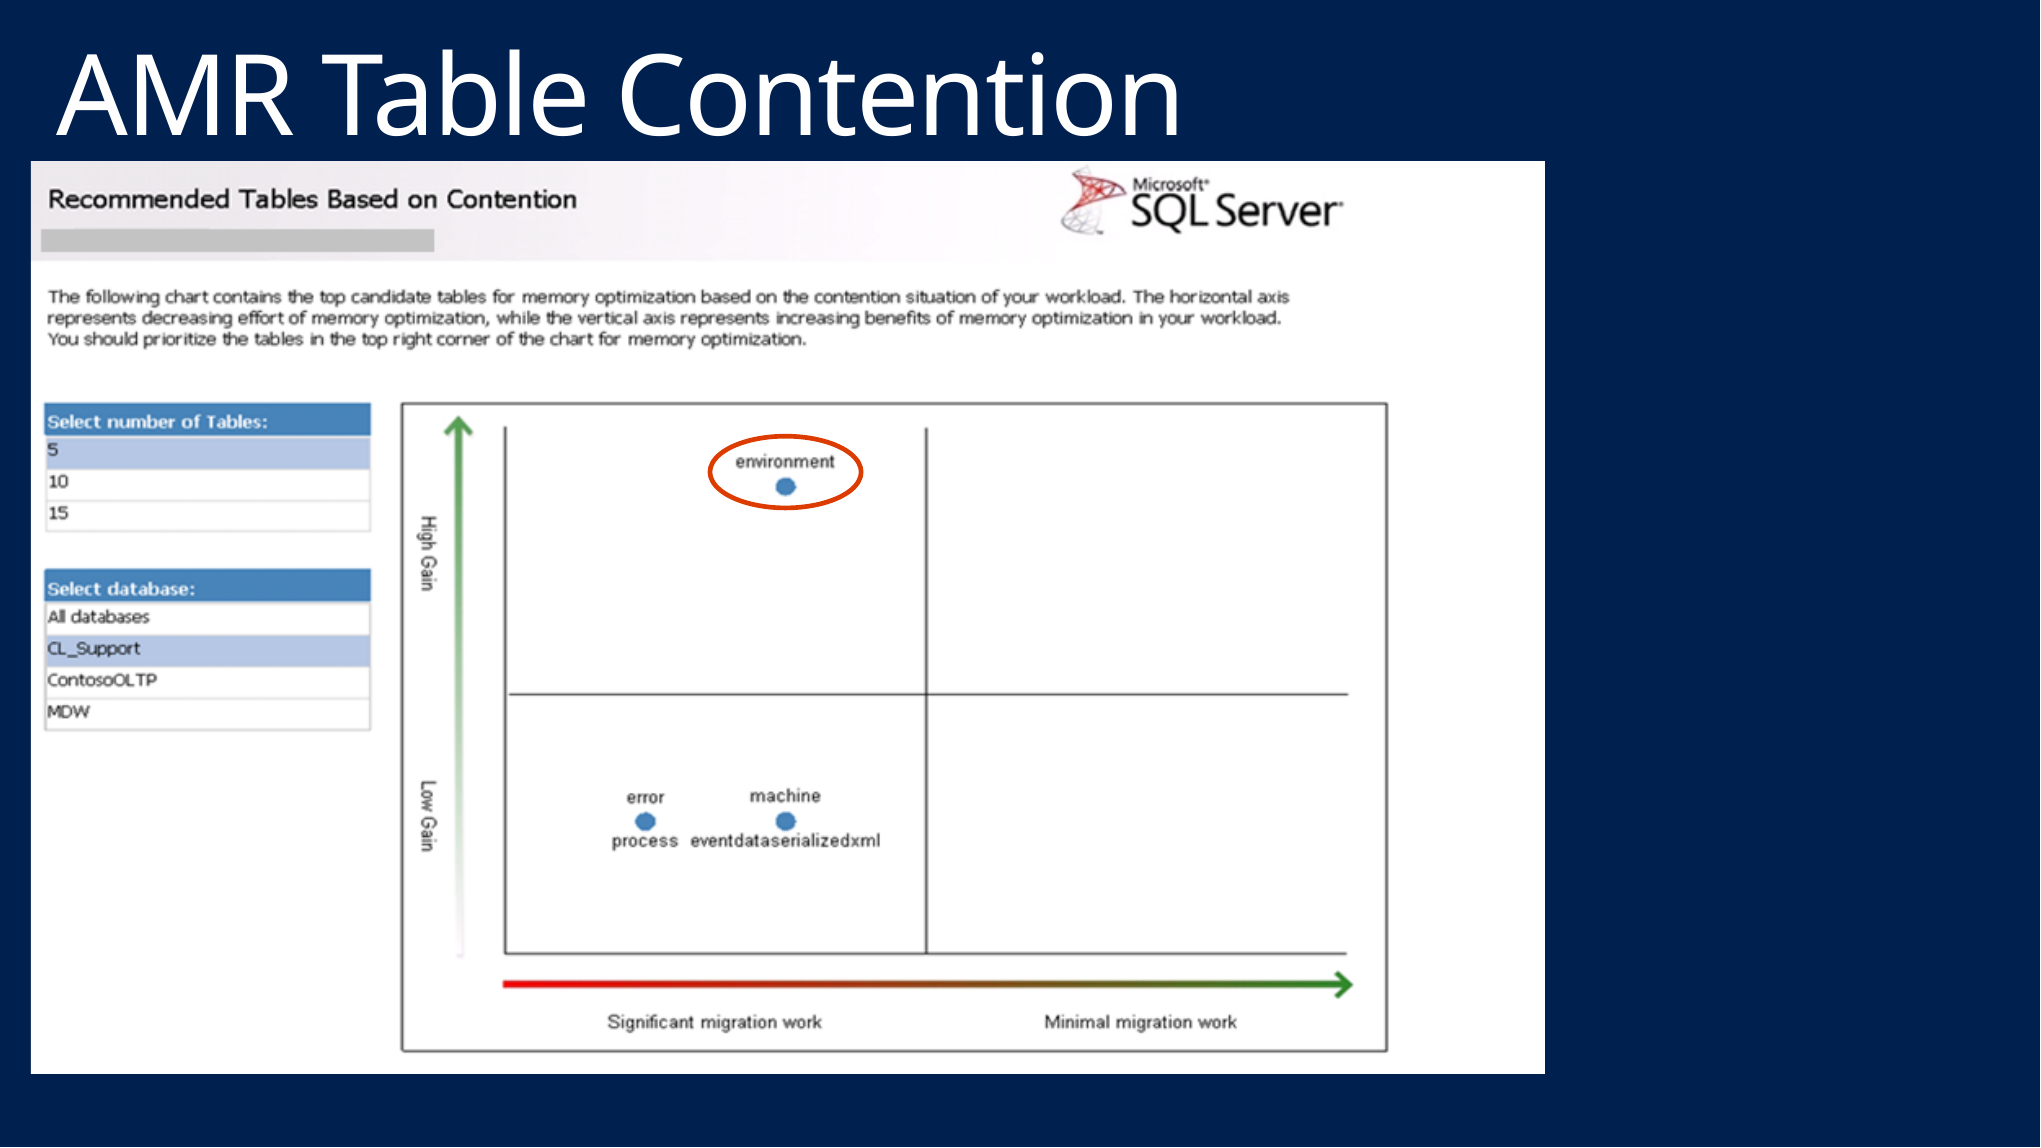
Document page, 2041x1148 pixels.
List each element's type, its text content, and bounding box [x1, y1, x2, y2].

title AMR Table Contention [32, 23, 1803, 212]
picture [30, 160, 1546, 1074]
